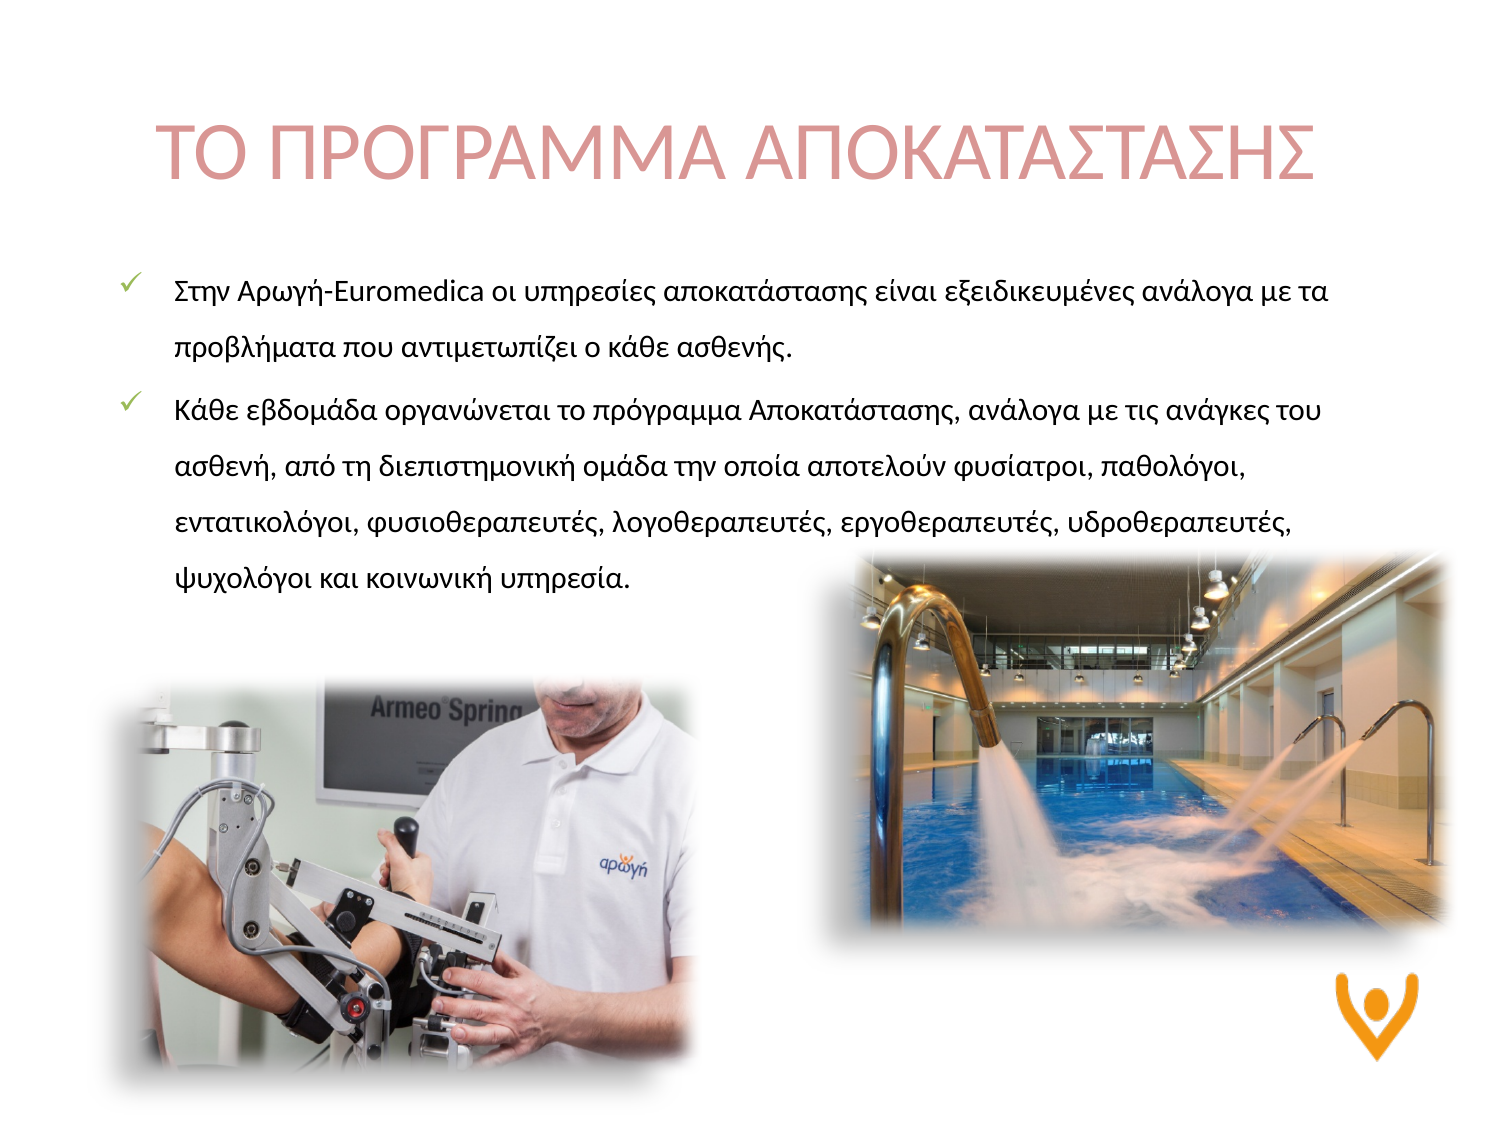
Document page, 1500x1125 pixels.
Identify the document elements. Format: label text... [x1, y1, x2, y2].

title ΤΟ ΠΡΟΓΡΑΜΜΑ ΑΠΟΚΑΤΑΣΤΑΣΗΣ [70, 70, 1421, 223]
picture [133, 672, 703, 1077]
picture [1307, 941, 1446, 1079]
list Στην Αρωγή-Euromedica οι υπηρεσίες αποκατάστασης είναι εξειδικευμένες ανάλογα με τα προβλήματα που αντιμετωπίζει ο κάθε ασθενής. Κάθε εβδομάδα οργανώνεται το πρόγραμμα Αποκατάστασης, ανάλογα με τις ανάγκες του ασθενή, από τη διεπιστημονική ομάδα την οποία αποτελούν φυσίατροι, παθολόγοι, εντατικολόγοι, φυσιοθεραπευτές, λογοθεραπευτές, εργοθεραπευτές, υδροθεραπευτές, ψυχολόγοι και κοινωνική υπηρεσία. [103, 244, 1397, 1014]
picture [844, 545, 1459, 939]
